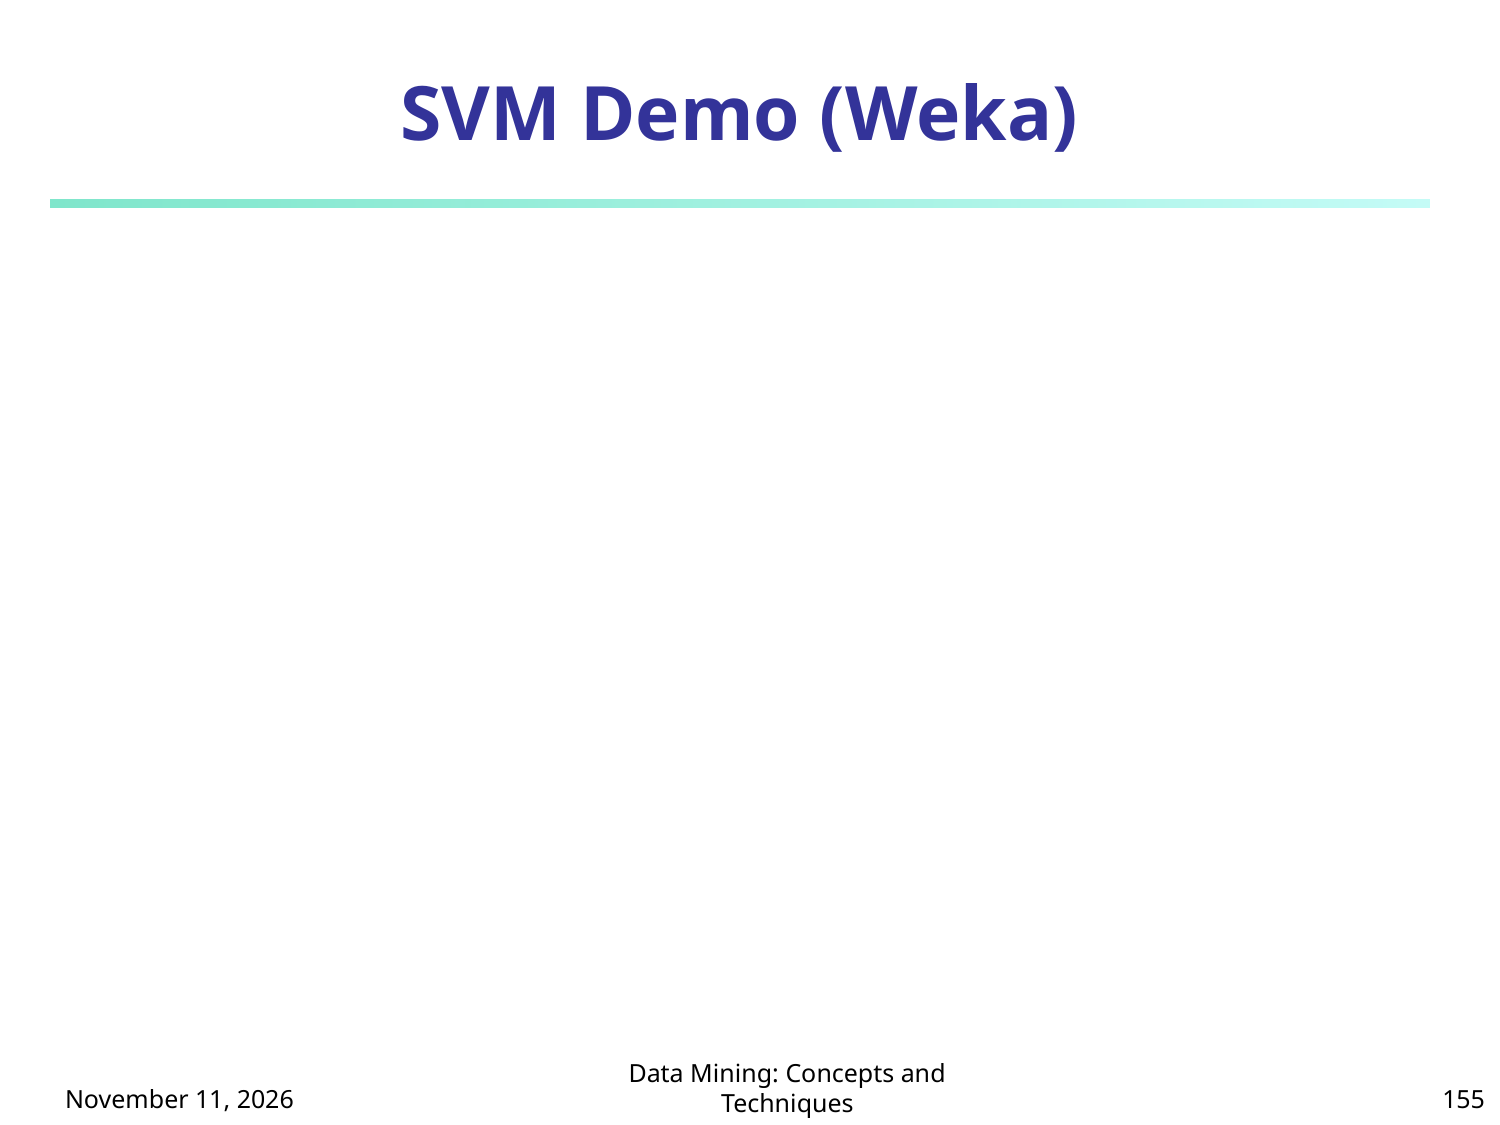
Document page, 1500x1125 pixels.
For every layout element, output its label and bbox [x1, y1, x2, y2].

slide_number [50, 1062, 363, 1125]
footer [549, 1062, 1025, 1125]
slide_number [1187, 1062, 1500, 1125]
title [50, 62, 1429, 163]
